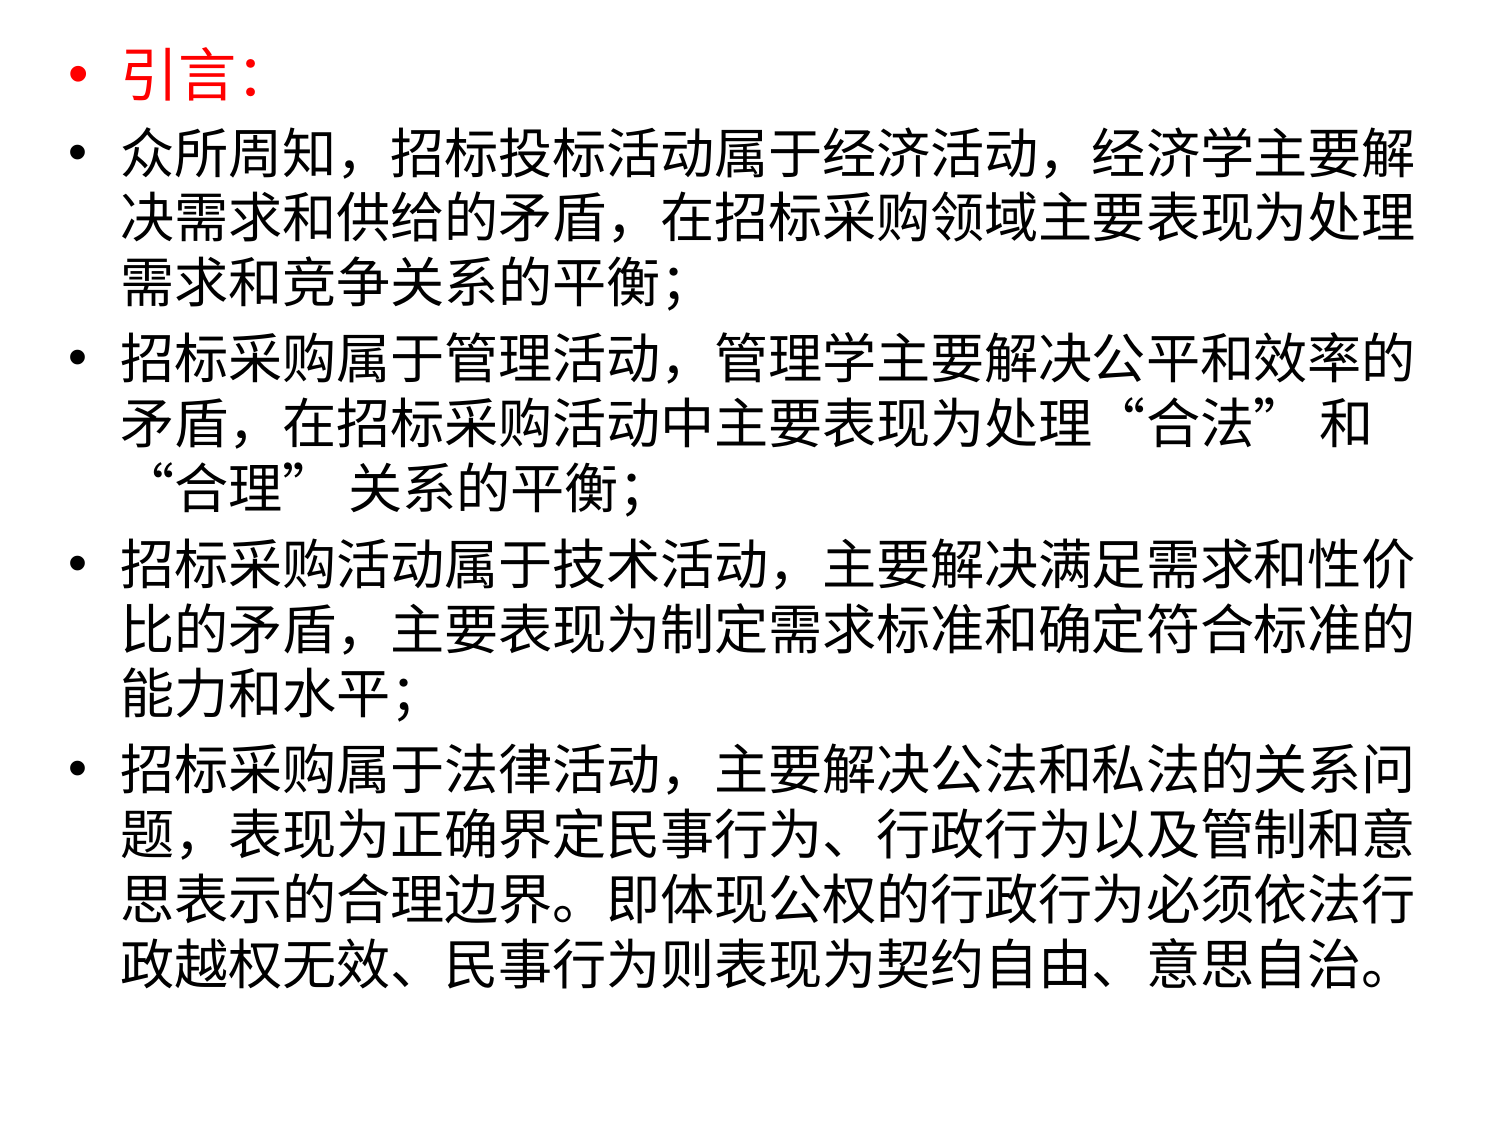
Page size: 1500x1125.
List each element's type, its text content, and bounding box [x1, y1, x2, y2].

list 引言： 众所周知，招标投标活动属于经济活动，经济学主要解决需求和供给的矛盾，在招标采购领域主要表现为处理需求和竞争关系的平衡； 招标采购属于管理活动，管理学主要解决公平和效率的矛盾，在招标采购活动中主要表现为处理“合法” 和“合理” 关系的平衡； 招标采购活动属于技术活动，主要解决满足需求和性价比的矛盾，主要表现为制定需求标准和确定符合标准的能力和水平； 招标采购属于法律活动，主要解决公法和私法的关系问题，表现为正确界定民事行为、行政行为以及管制和意思表示的合理边界。即体现公权的行政行为必须依法行政越权无效、民事行为则表现为契约自由、意思自治。 [53, 30, 1447, 1071]
